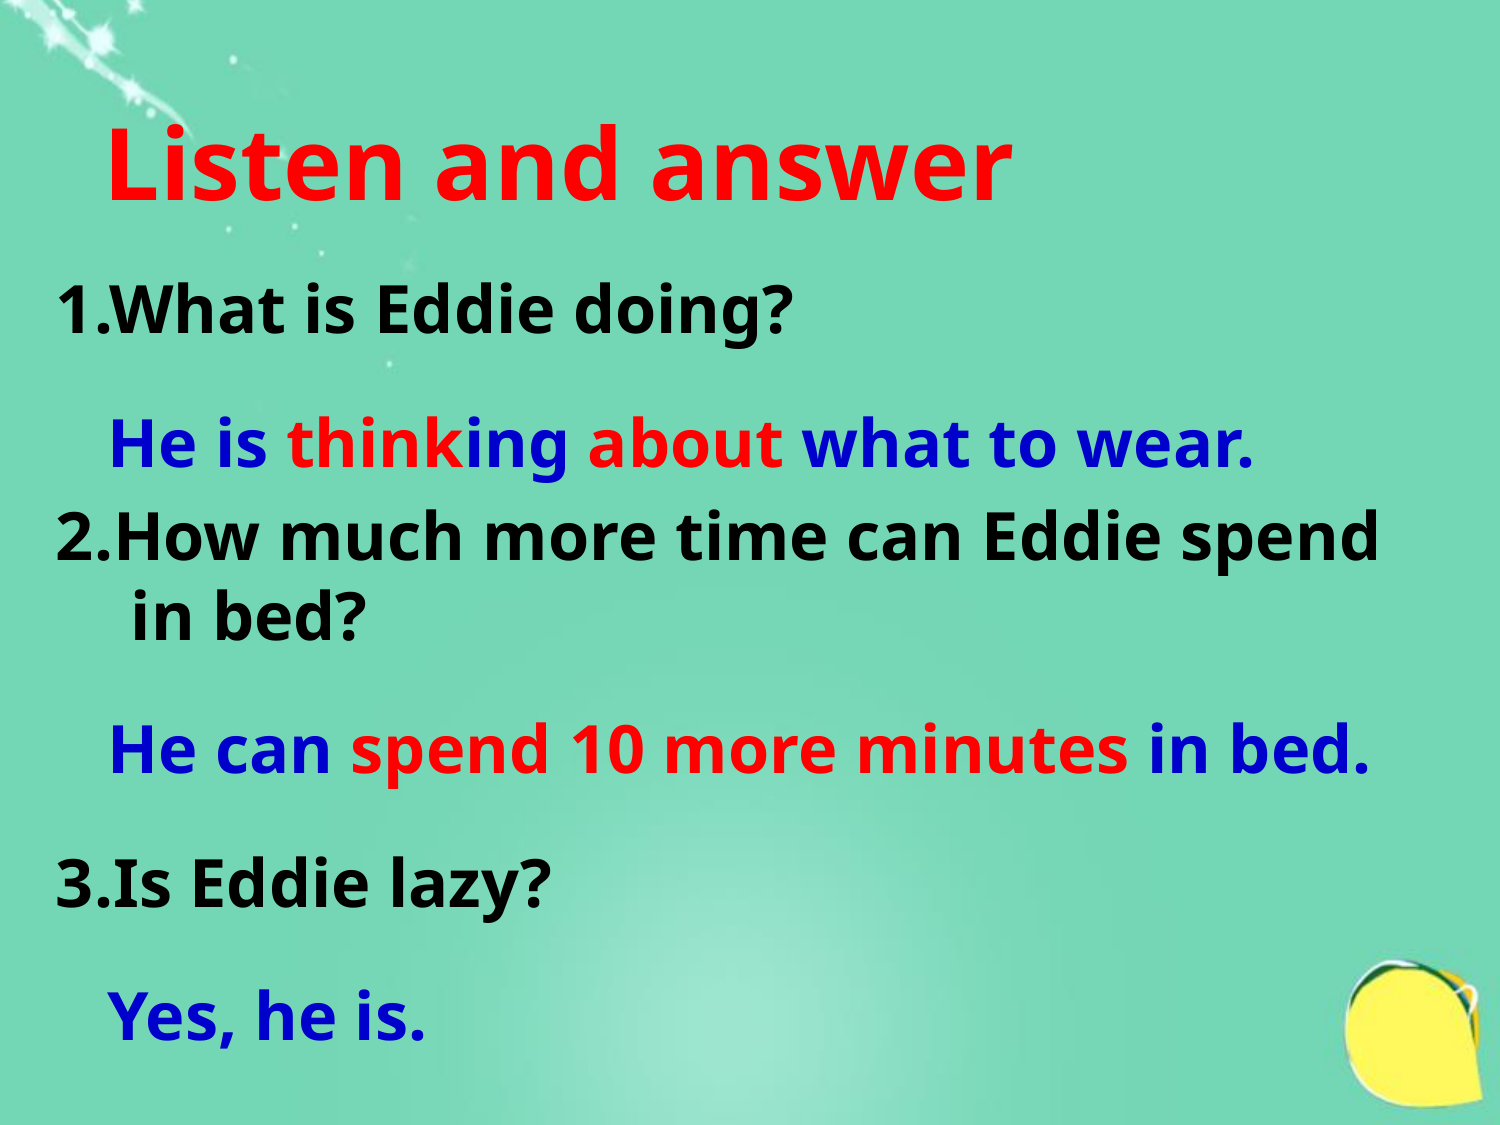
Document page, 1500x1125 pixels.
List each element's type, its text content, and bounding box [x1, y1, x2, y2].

text_box 1.What is Eddie doing? He is thinking about what to wear. 2.How much more time can Eddie spend in bed? He can spend 10 more minutes in bed. 3.Is Eddie lazy? Yes, he is. [41, 219, 1459, 1071]
picture [0, 0, 1500, 1125]
title Listen and answer [88, 66, 1140, 219]
